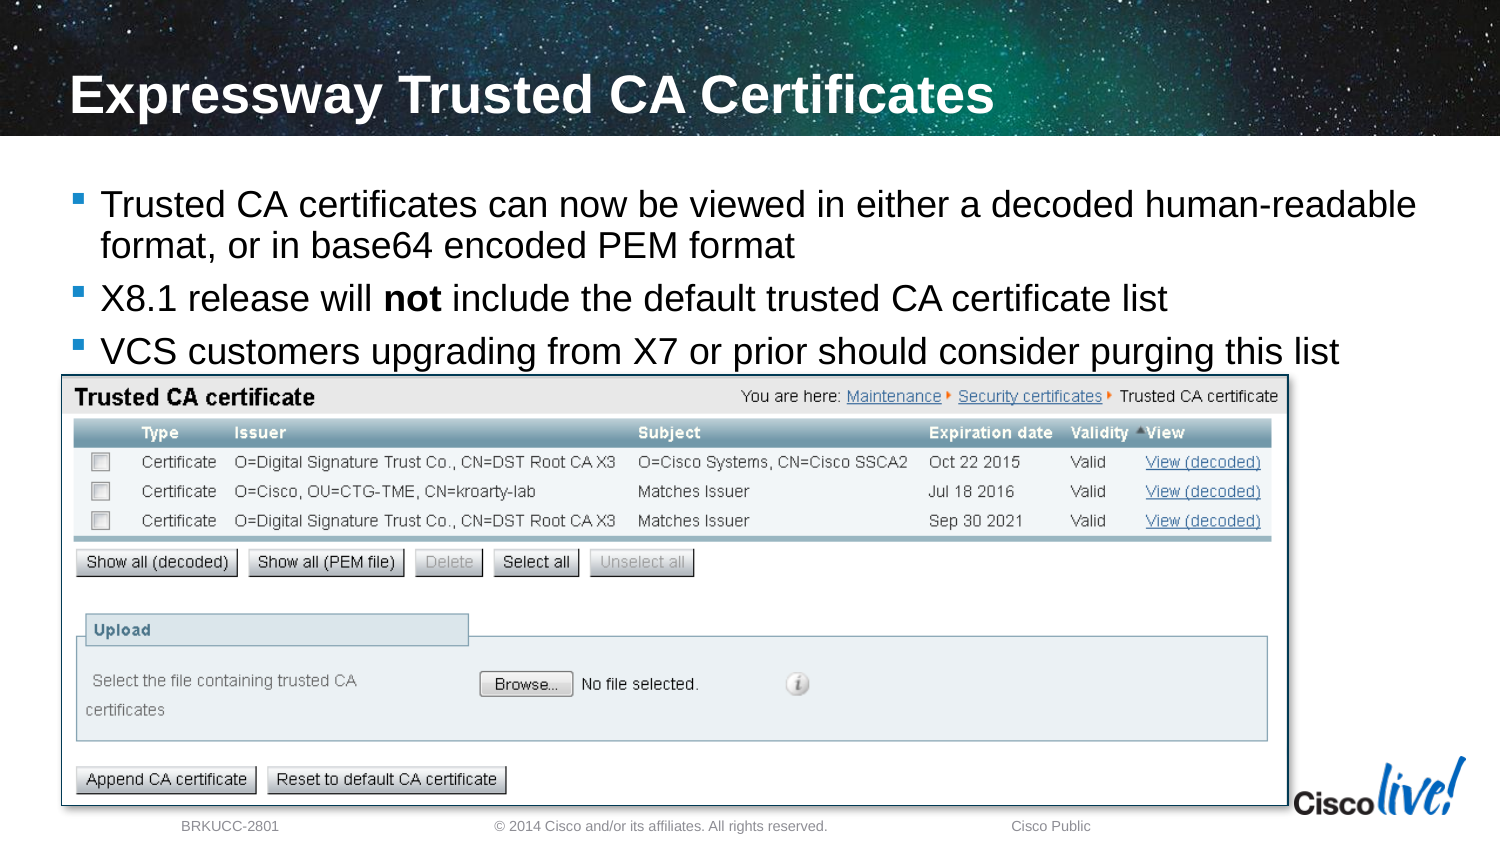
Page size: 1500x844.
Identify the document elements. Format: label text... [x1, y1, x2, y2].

picture [1294, 756, 1466, 815]
picture [0, 0, 1500, 136]
title Expressway Trusted CA Certificates [54, 6, 1435, 133]
picture [63, 377, 1286, 804]
list Trusted CA certificates can now be viewed in either a decoded human-readable format, or in base64 encoded PEM format X8.1 release will not include the default trusted CA certificate list VCS customers upgrading from X7 or prior should consider purging this list [54, 177, 1434, 788]
